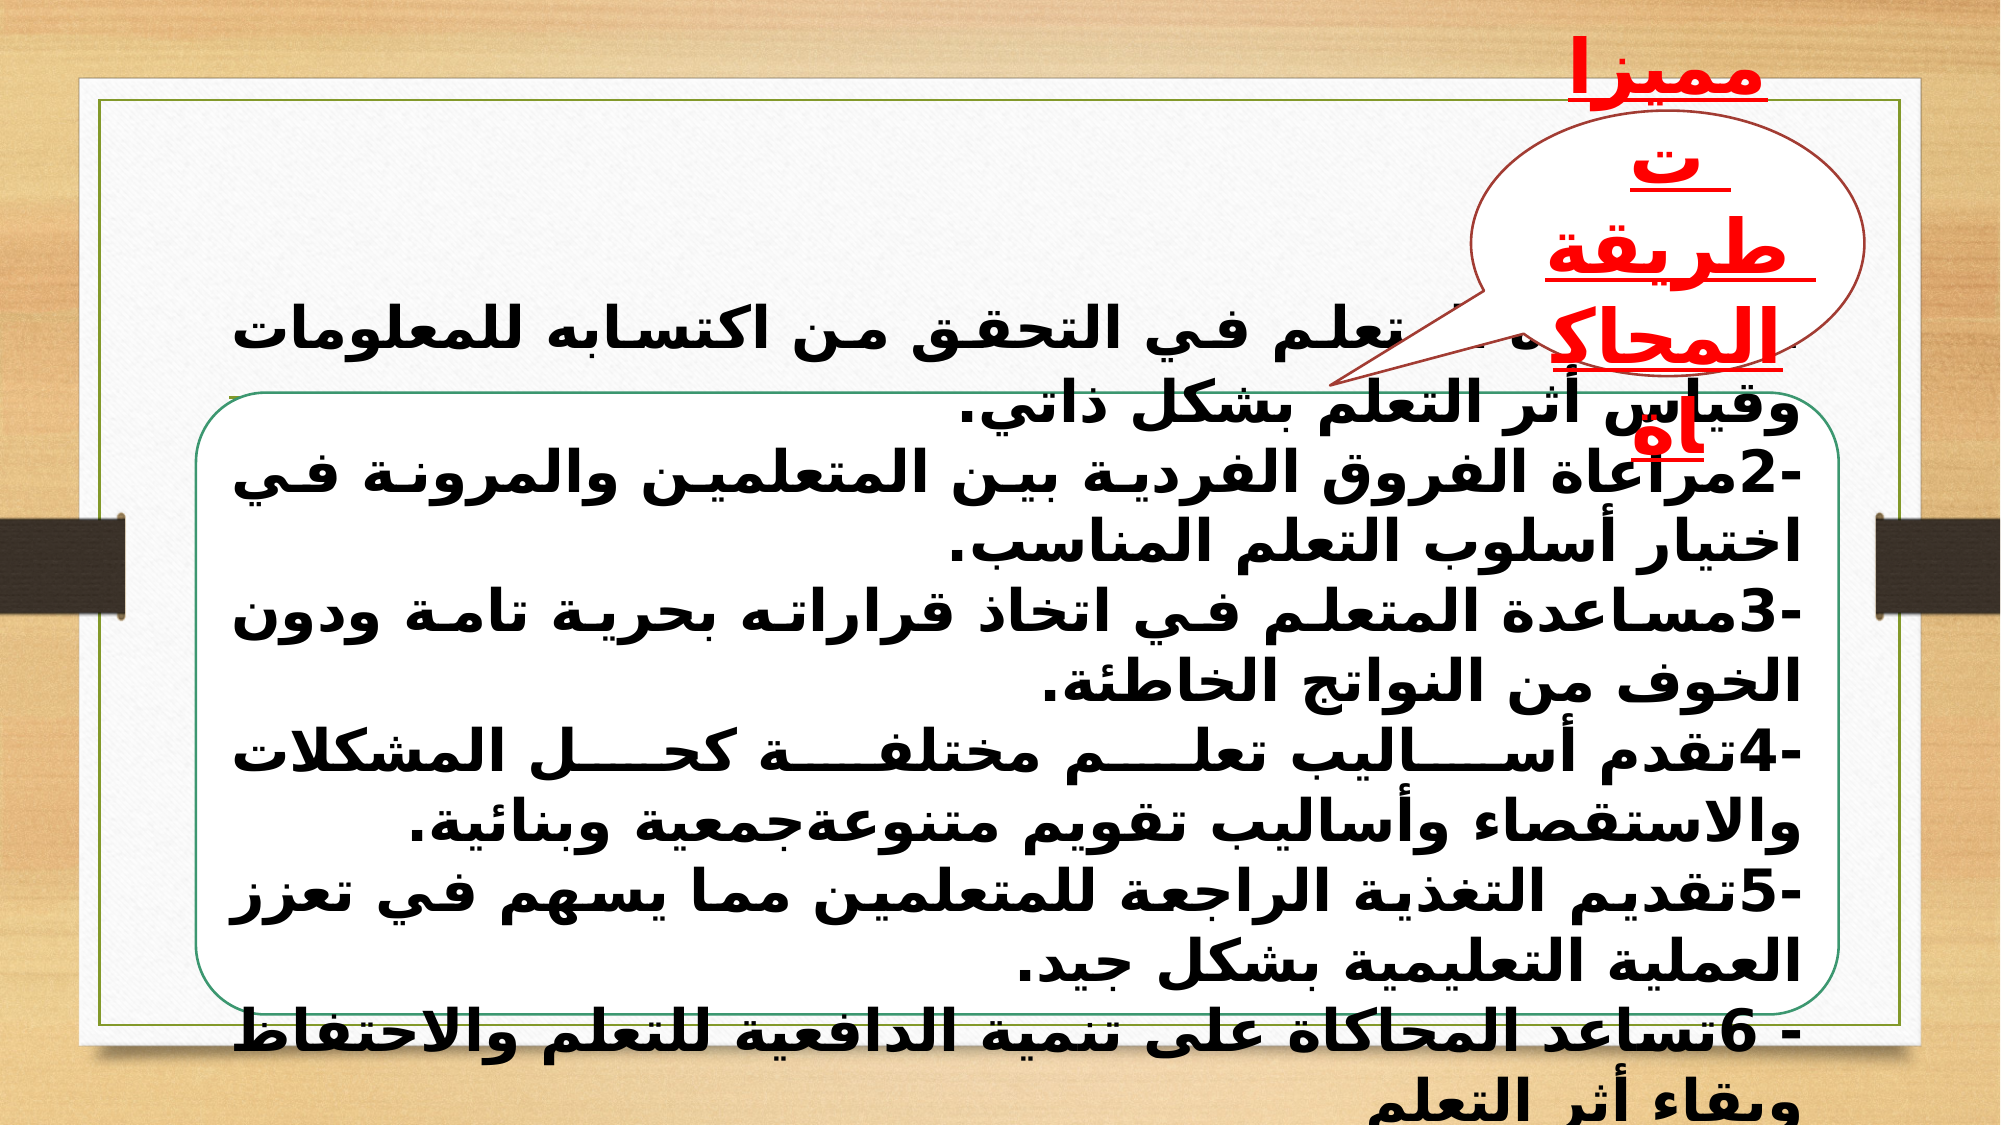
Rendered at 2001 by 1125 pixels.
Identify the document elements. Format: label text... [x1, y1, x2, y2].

text_box .1مساعدة المتعلم في التحقق من اكتسابه للمعلومات وقياس أثر التعلم بشكل ذاتي. -2مراعاة الفروق الفردية بين المتعلمين والمرونة في اختيار أسلوب التعلم المناسب. -3مساعدة المتعلم في اتخاذ قراراته بحرية تامة ودون الخوف من النواتج الخاطئة. -4تقدم أساليب تعلم مختلفة كحل المشكلات والاستقصاء وأساليب تقويم متنوعةجمعية وبنائية. -5تقديم التغذية الراجعة للمتعلمين مما يسهم في تعزز العملية التعليمية بشكل جيد. - 6تساعد المحاكاة على تنمية الدافعية للتعلم والاحتفاظ وبقاء أثر التعلم [194, 391, 1840, 1016]
picture [0, 0, 2001, 1125]
text_box مميزات طريقة المحاكاة [1328, 109, 1866, 387]
